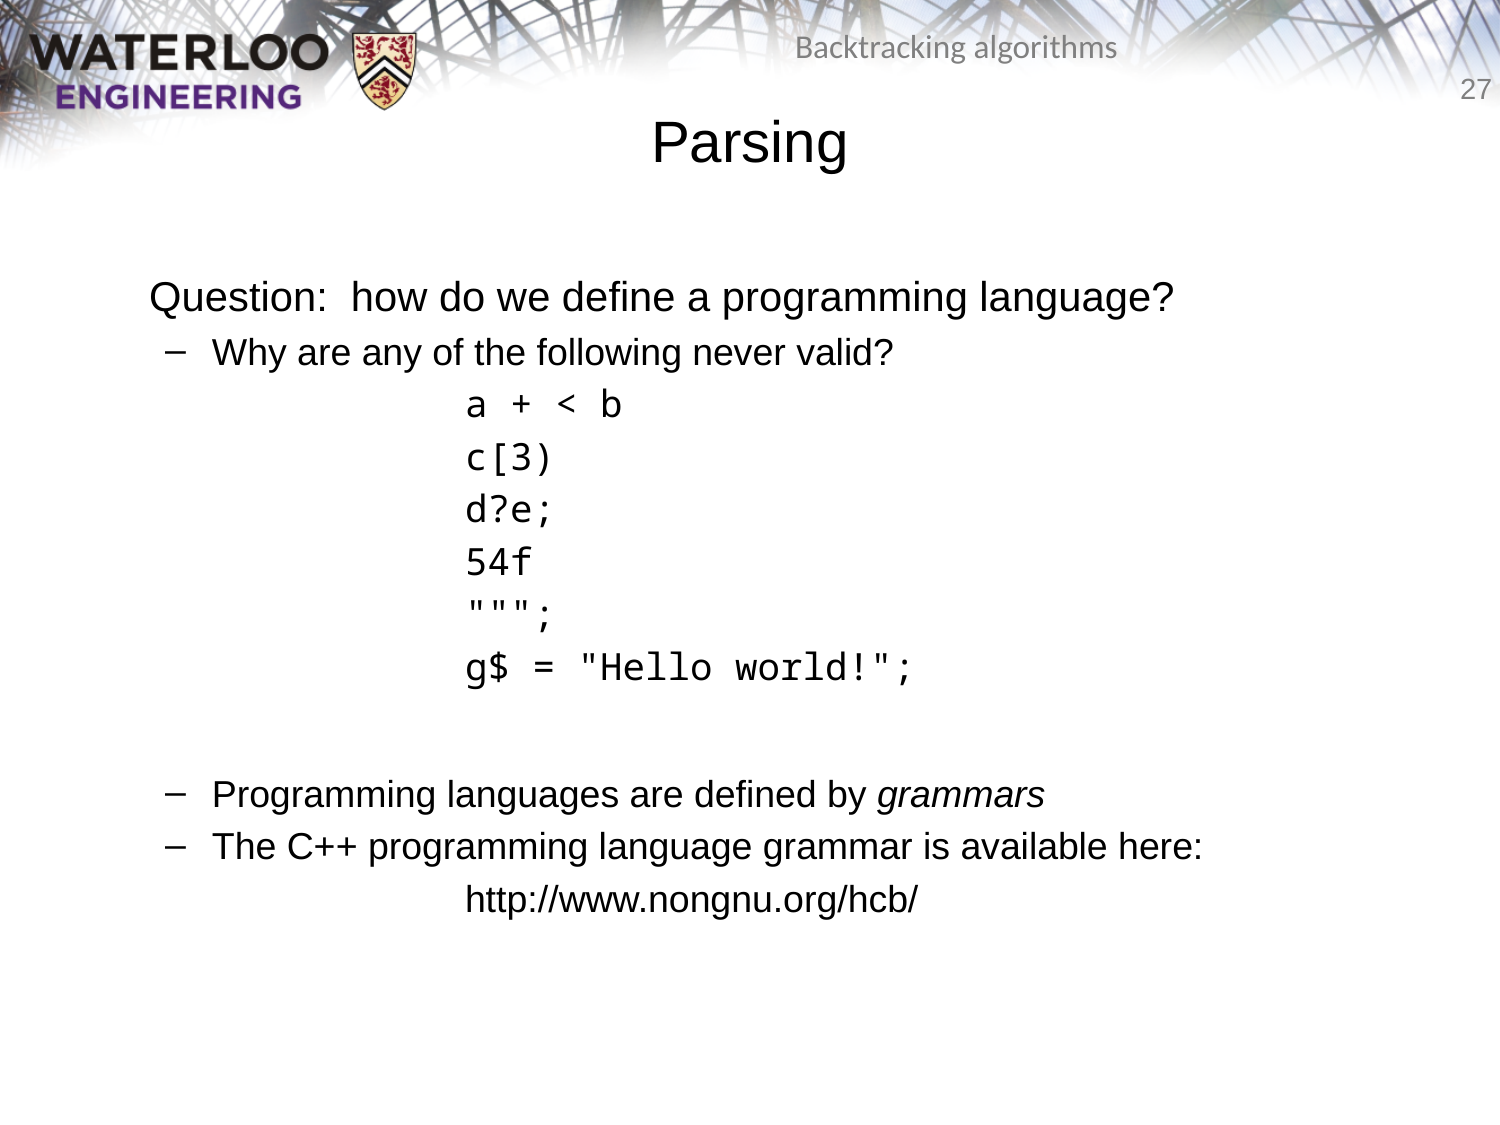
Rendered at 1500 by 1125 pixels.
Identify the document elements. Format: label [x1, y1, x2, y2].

title [74, 44, 1426, 233]
list [74, 262, 1426, 1006]
picture [0, 0, 1500, 1125]
